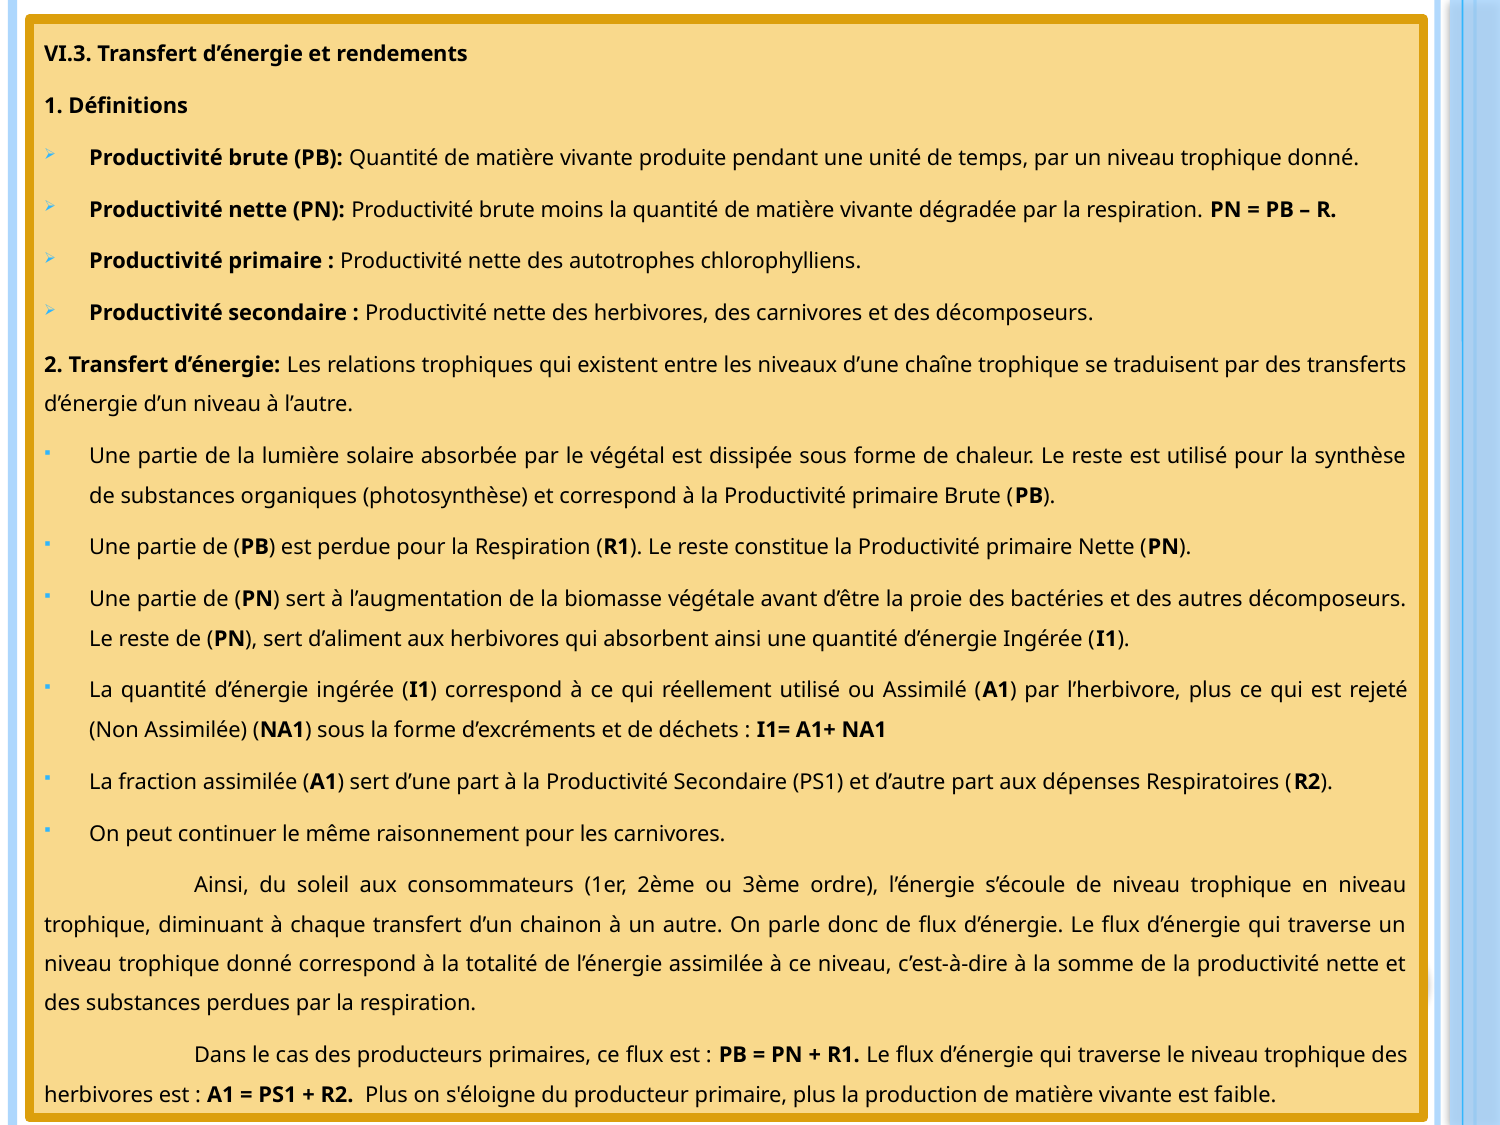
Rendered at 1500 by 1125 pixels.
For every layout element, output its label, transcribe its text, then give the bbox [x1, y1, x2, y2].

list VI.3. Transfert d’énergie et rendements 1. Définitions Productivité brute (PB): Quantité de matière vivante produite pendant une unité de temps, par un niveau trophique donné. Productivité nette (PN): Productivité brute moins la quantité de matière vivante dégradée par la respiration. PN = PB – R. Productivité primaire : Productivité nette des autotrophes chlorophylliens. Productivité secondaire : Productivité nette des herbivores, des carnivores et des décomposeurs. 2. Transfert d’énergie: Les relations trophiques qui existent entre les niveaux d’une chaîne trophique se traduisent par des transferts d’énergie d’un niveau à l’autre. Une partie de la lumière solaire absorbée par le végétal est dissipée sous forme de chaleur. Le reste est utilisé pour la synthèse de substances organiques (photosynthèse) et correspond à la Productivité primaire Brute (PB). Une partie de (PB) est perdue pour la Respiration (R1). Le reste constitue la Productivité primaire Nette (PN). Une partie de (PN) sert à l’augmentation de la biomasse végétale avant d’être la proie des bactéries et des autres décomposeurs. Le reste de (PN), sert d’aliment aux herbivores qui absorbent ainsi une quantité d’énergie Ingérée (I1). La quantité d’énergie ingérée (I1) correspond à ce qui réellement utilisé ou Assimilé (A1) par l’herbivore, plus ce qui est rejeté (Non Assimilée) (NA1) sous la forme d’excréments et de déchets : I1= A1+ NA1 La fraction assimilée (A1) sert d’une part à la Productivité Secondaire (PS1) et d’autre part aux dépenses Respiratoires (R2). On peut continuer le même raisonnement pour les carnivores. Ainsi, du soleil aux consommateurs (1er, 2ème ou 3ème ordre), l’énergie s’écoule de niveau trophique en niveau trophique, diminuant à chaque transfert d’un chainon à un autre. On parle donc de flux d’énergie. Le flux d’énergie qui traverse un niveau trophique donné correspond à la totalité de l’énergie assimilée à ce niveau, c’est-à-dire à la somme de la productivité nette et des substances perdues par la respiration. Dans le cas des producteurs primaires, ce flux est : PB = PN + R1. Le flux d’énergie qui traverse le niveau trophique des herbivores est : A1 = PS1 + R2. Plus on s'éloigne du producteur primaire, plus la production de matière vivante est faible. [29, 19, 1424, 1118]
